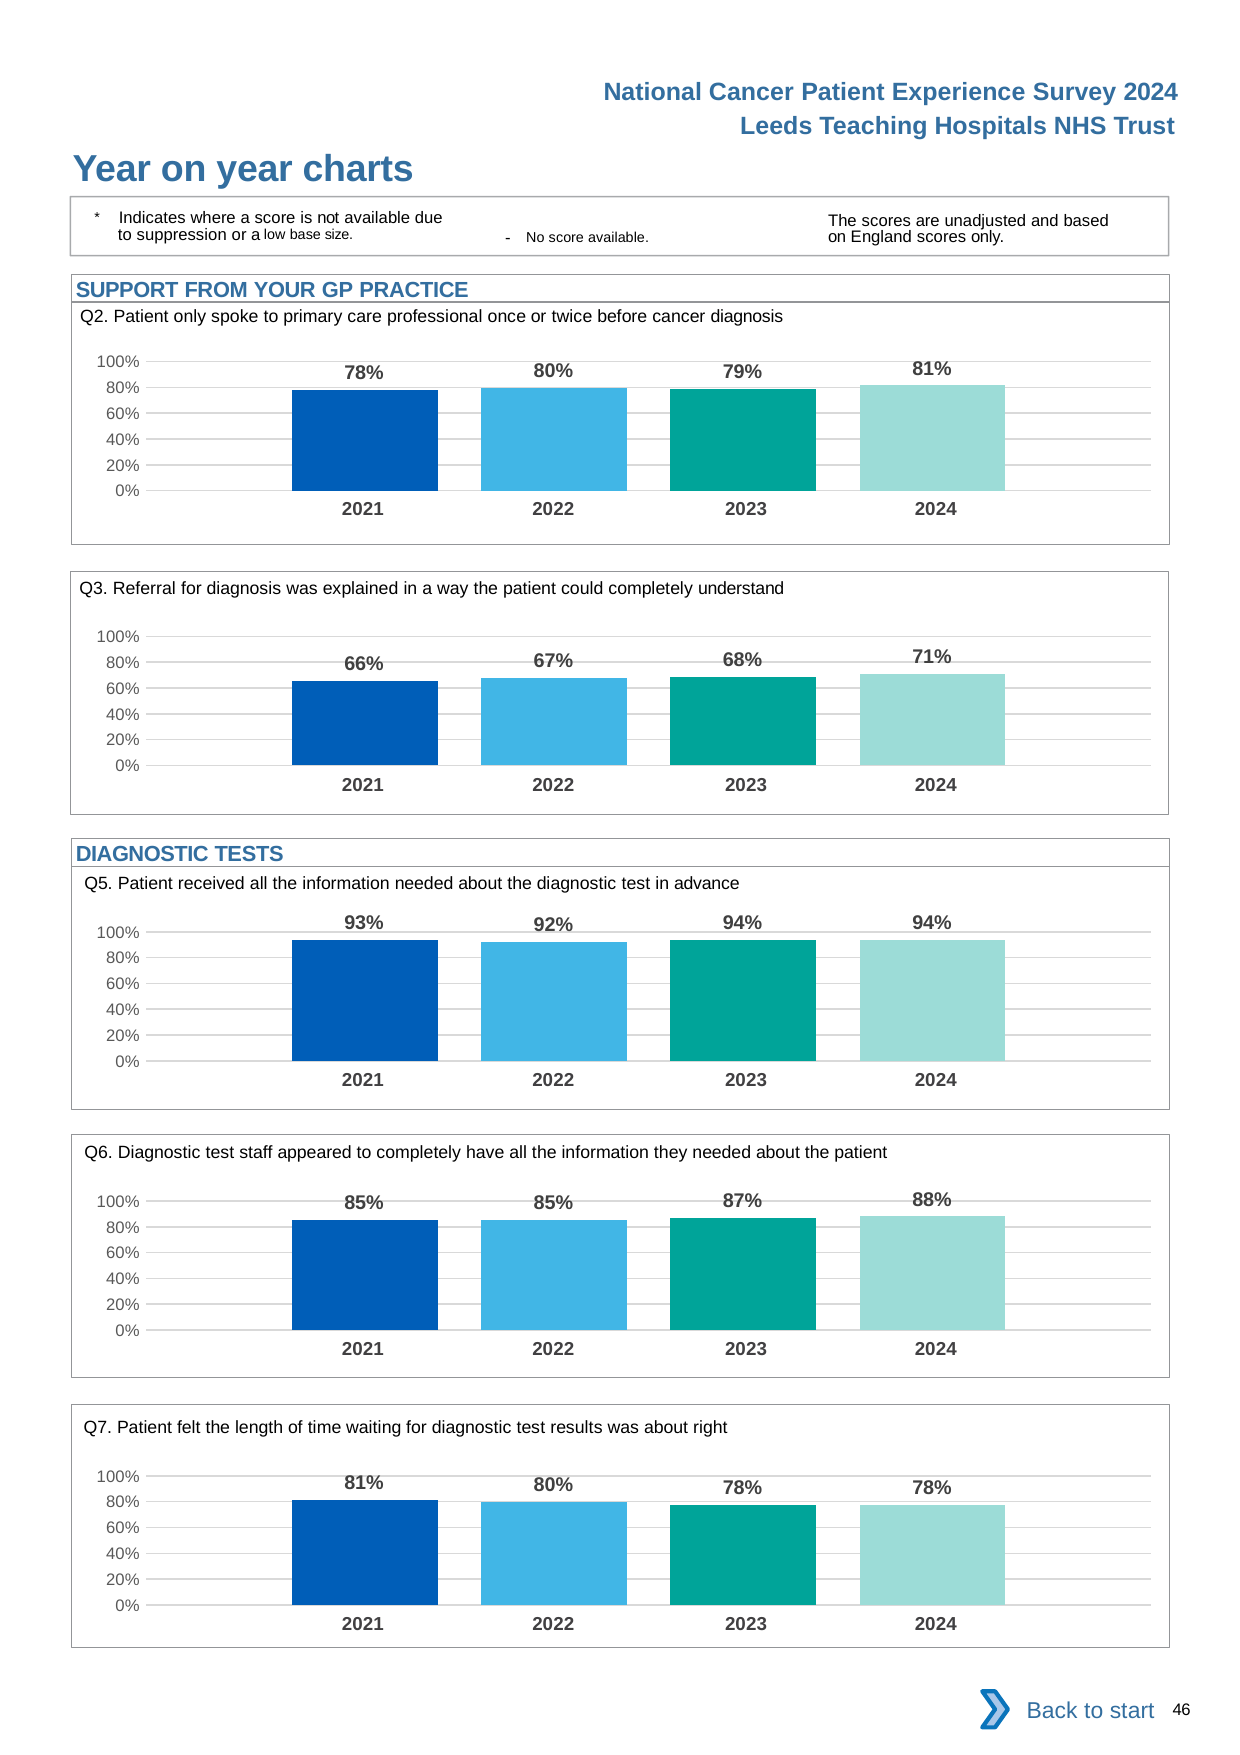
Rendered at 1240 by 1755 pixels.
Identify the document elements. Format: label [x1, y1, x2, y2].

title [70, 144, 745, 195]
slide_number [1170, 1699, 1234, 1720]
text_box [68, 563, 1171, 817]
chart [58, 903, 1158, 1098]
text_box [69, 274, 1172, 547]
chart [58, 608, 1158, 803]
chart [58, 333, 1158, 528]
text_box [69, 838, 1172, 1111]
text_box [981, 1677, 1170, 1741]
chart [58, 1172, 1158, 1367]
chart [58, 1447, 1158, 1642]
title [70, 257, 745, 300]
text_box [69, 1127, 1172, 1379]
text_box [588, 68, 1194, 147]
text_box [69, 1402, 1172, 1649]
text_box [70, 196, 1169, 256]
